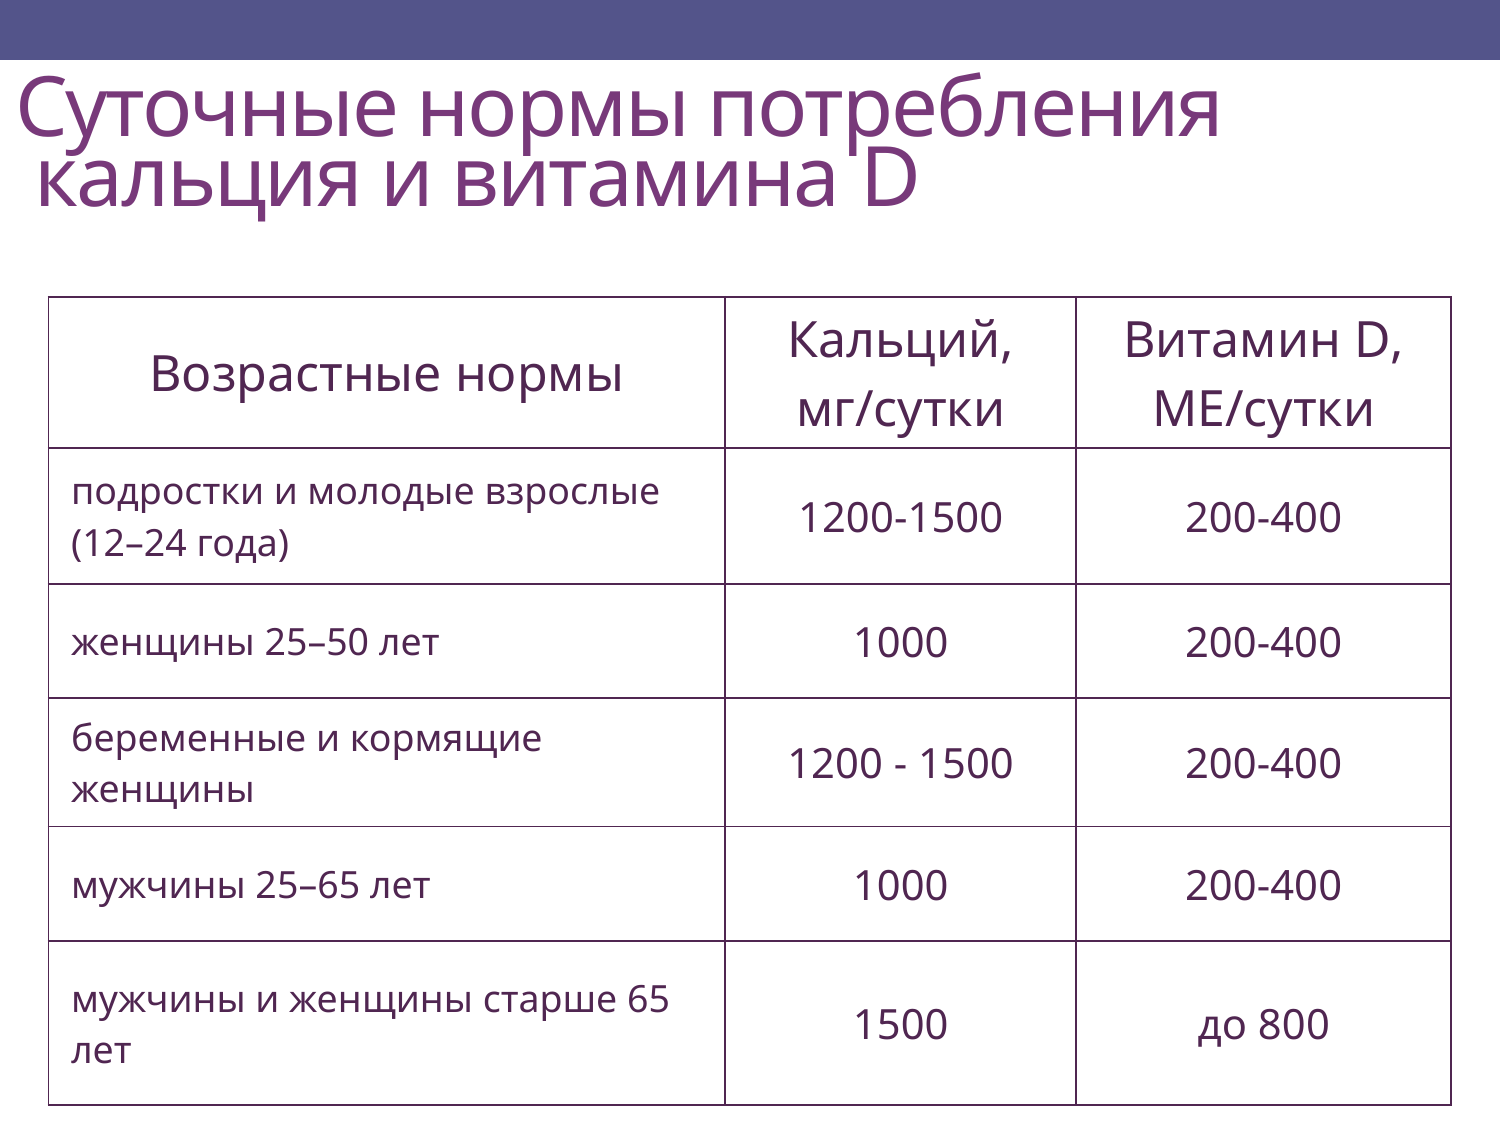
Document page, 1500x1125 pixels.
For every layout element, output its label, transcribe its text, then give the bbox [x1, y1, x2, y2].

table_cell мужчины и женщины старше 65 лет [49, 942, 724, 1104]
table_cell 1000 [726, 585, 1075, 697]
table_cell беременные и кормящие женщины [49, 699, 724, 826]
table_header Витамин D, МЕ/сутки [1077, 298, 1450, 447]
table_cell 200-400 [1077, 827, 1450, 940]
table_header Кальций, мг/сутки [726, 298, 1075, 447]
table_cell мужчины 25–65 лет [49, 827, 724, 940]
table_cell 1500 [726, 942, 1075, 1104]
table_cell 1200-1500 [726, 449, 1075, 583]
title Суточные нормы потребления кальция и витамина D [0, 67, 1500, 234]
table_cell 200-400 [1077, 585, 1450, 697]
table_cell до 800 [1077, 942, 1450, 1104]
table_cell 1000 [726, 827, 1075, 940]
table_cell 1200 - 1500 [726, 699, 1075, 826]
table_header Возрастные нормы [49, 298, 724, 447]
table_cell подростки и молодые взрослые (12–24 года) [49, 449, 724, 583]
table_cell 200-400 [1077, 699, 1450, 826]
table_cell 200-400 [1077, 449, 1450, 583]
table_cell женщины 25–50 лет [49, 585, 724, 697]
